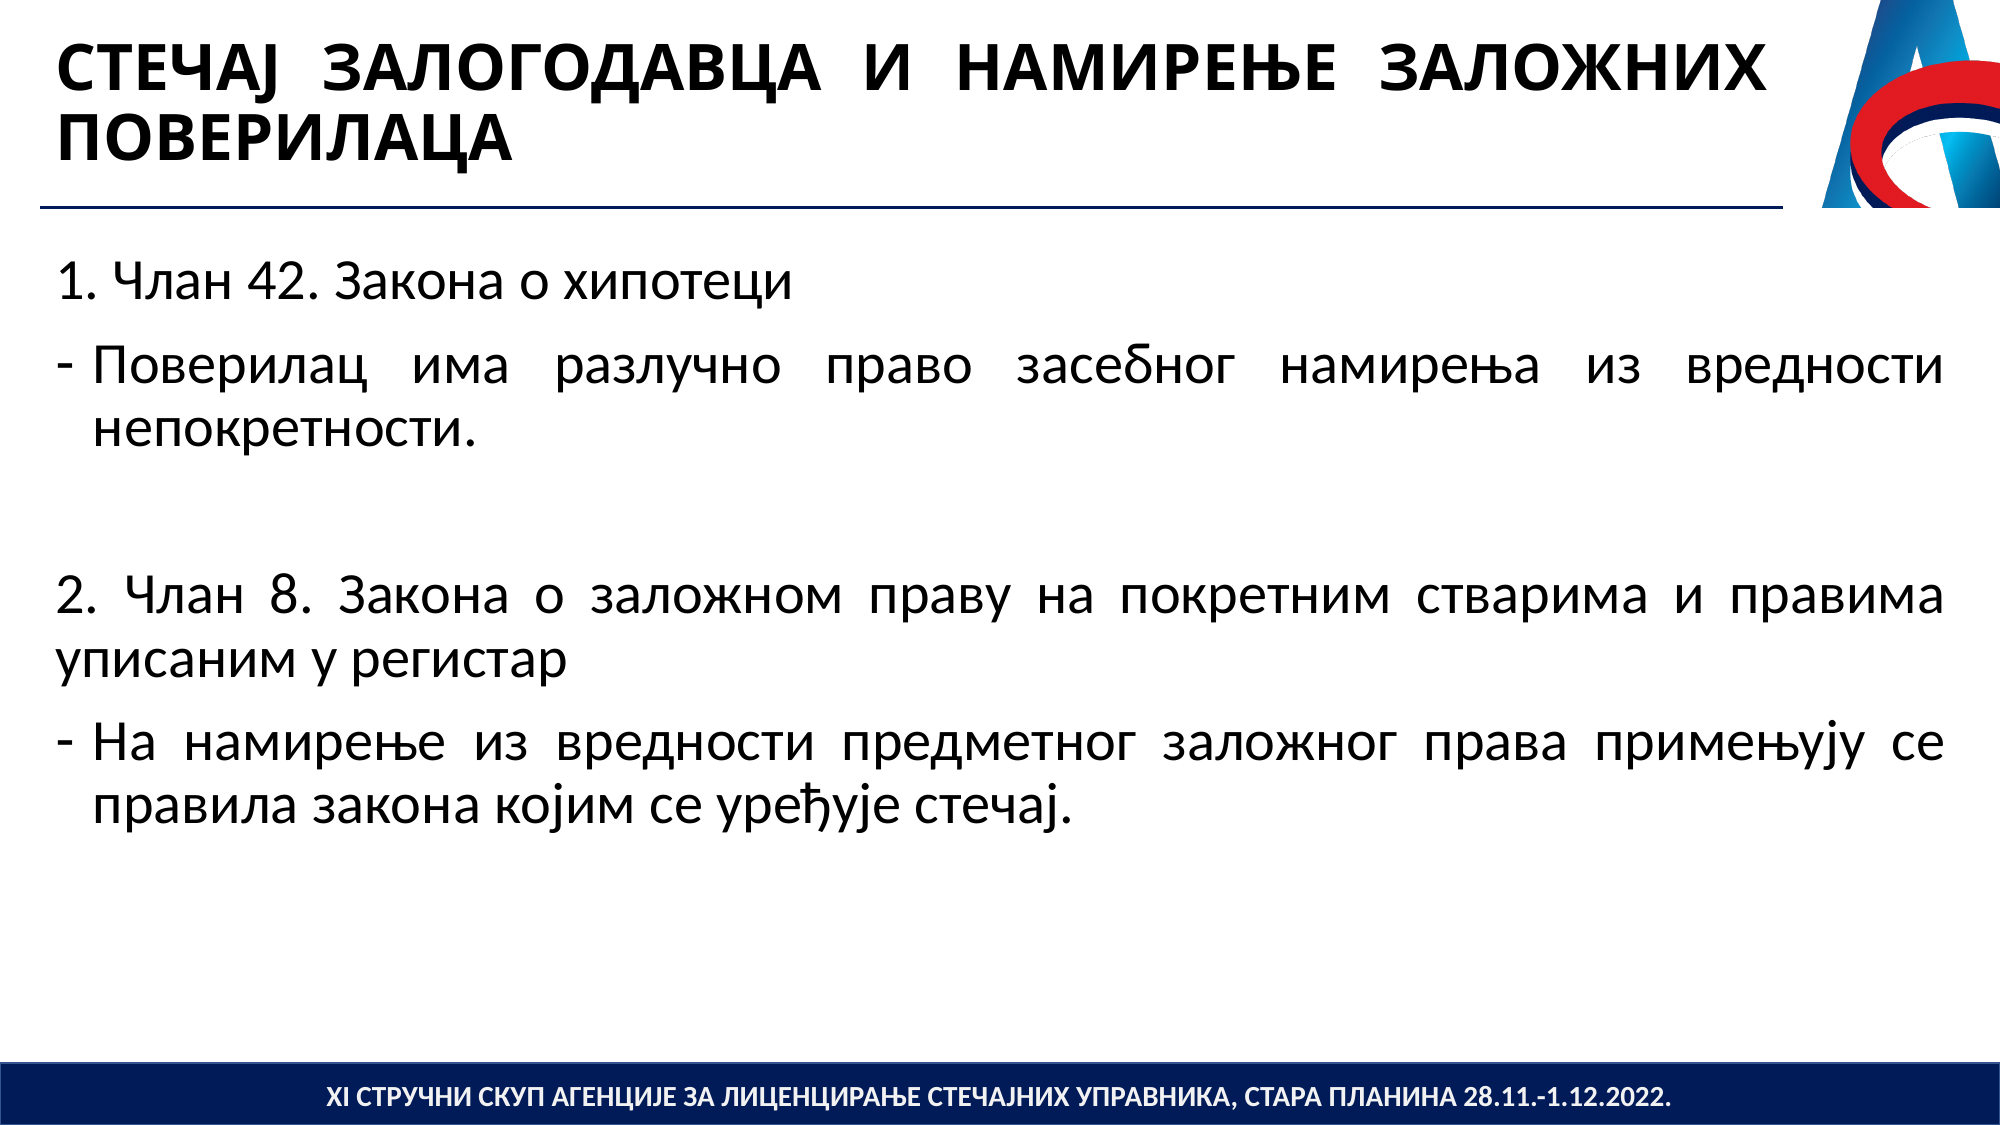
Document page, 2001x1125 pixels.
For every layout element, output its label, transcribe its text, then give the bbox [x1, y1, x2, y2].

title СТЕЧАЈ ЗАЛОГОДАВЦА И НАМИРЕЊЕ ЗАЛОЖНИХ ПОВЕРИЛАЦА [40, 26, 1631, 184]
list 1. Члан 42. Закона о хипотеци Поверилац има разлучно право засебног намирења из вредности непокретности. 2. Члан 8. Закона о заложном праву на покретним стварима и правима уписаним у регистар На намирење из вредности предметног заложног права примењују се правила закона којим се уређује стечај. [40, 241, 1962, 1028]
text_box XI СТРУЧНИ СКУП АГЕНЦИЈЕ ЗА ЛИЦЕНЦИРАЊЕ СТЕЧАЈНИХ УПРАВНИКА, СТАРА ПЛАНИНА 28.11.-1.12.2022. [311, 1070, 1689, 1120]
text_box [0, 1062, 2000, 1125]
picture [1631, 0, 2000, 208]
